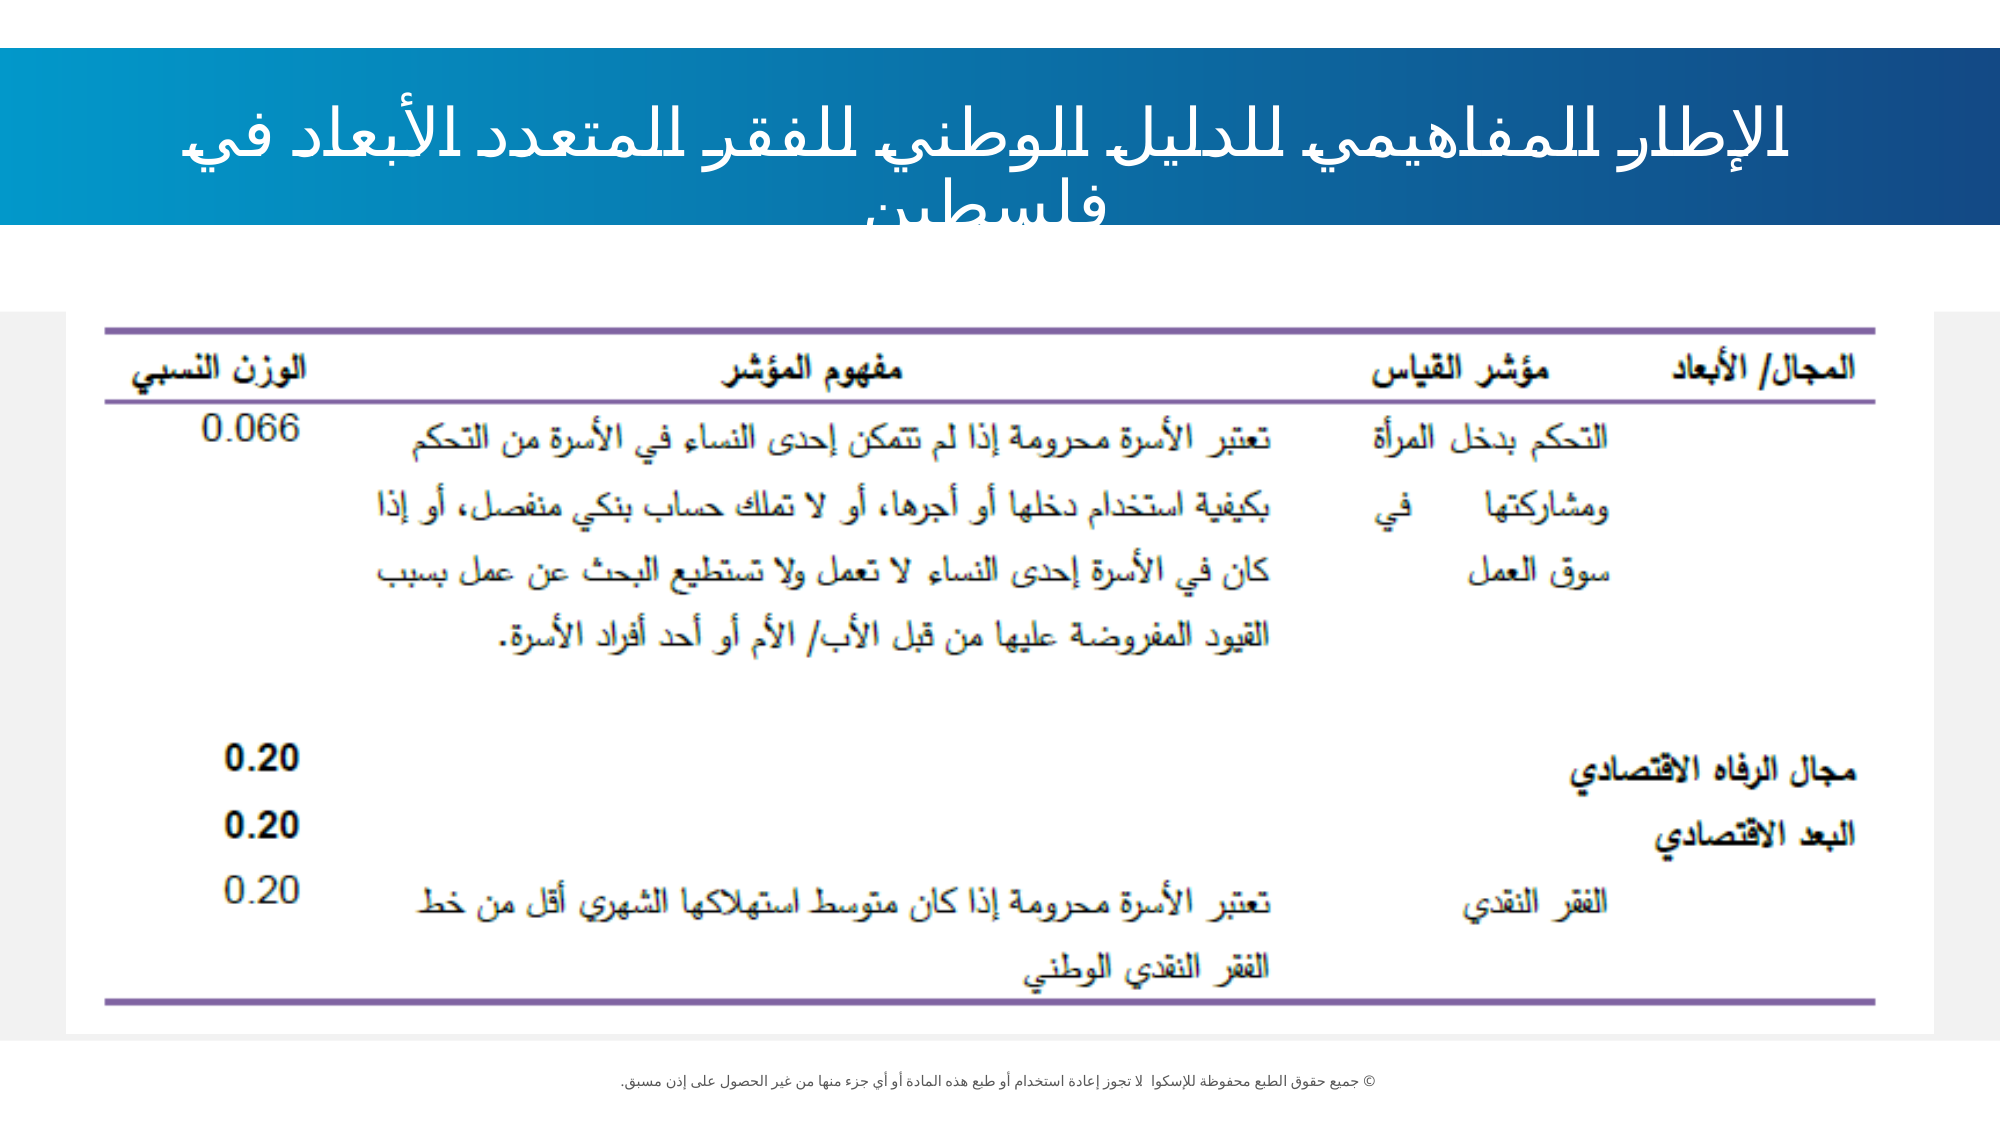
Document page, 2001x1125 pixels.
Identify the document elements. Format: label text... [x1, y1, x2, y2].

subtitle الإطار المفاهيمي للدليل الوطني للفقر المتعدد الأبعاد في فلسطين [66, 91, 1907, 167]
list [66, 291, 1934, 1034]
picture [898, 178, 1000, 225]
picture [702, 167, 719, 172]
